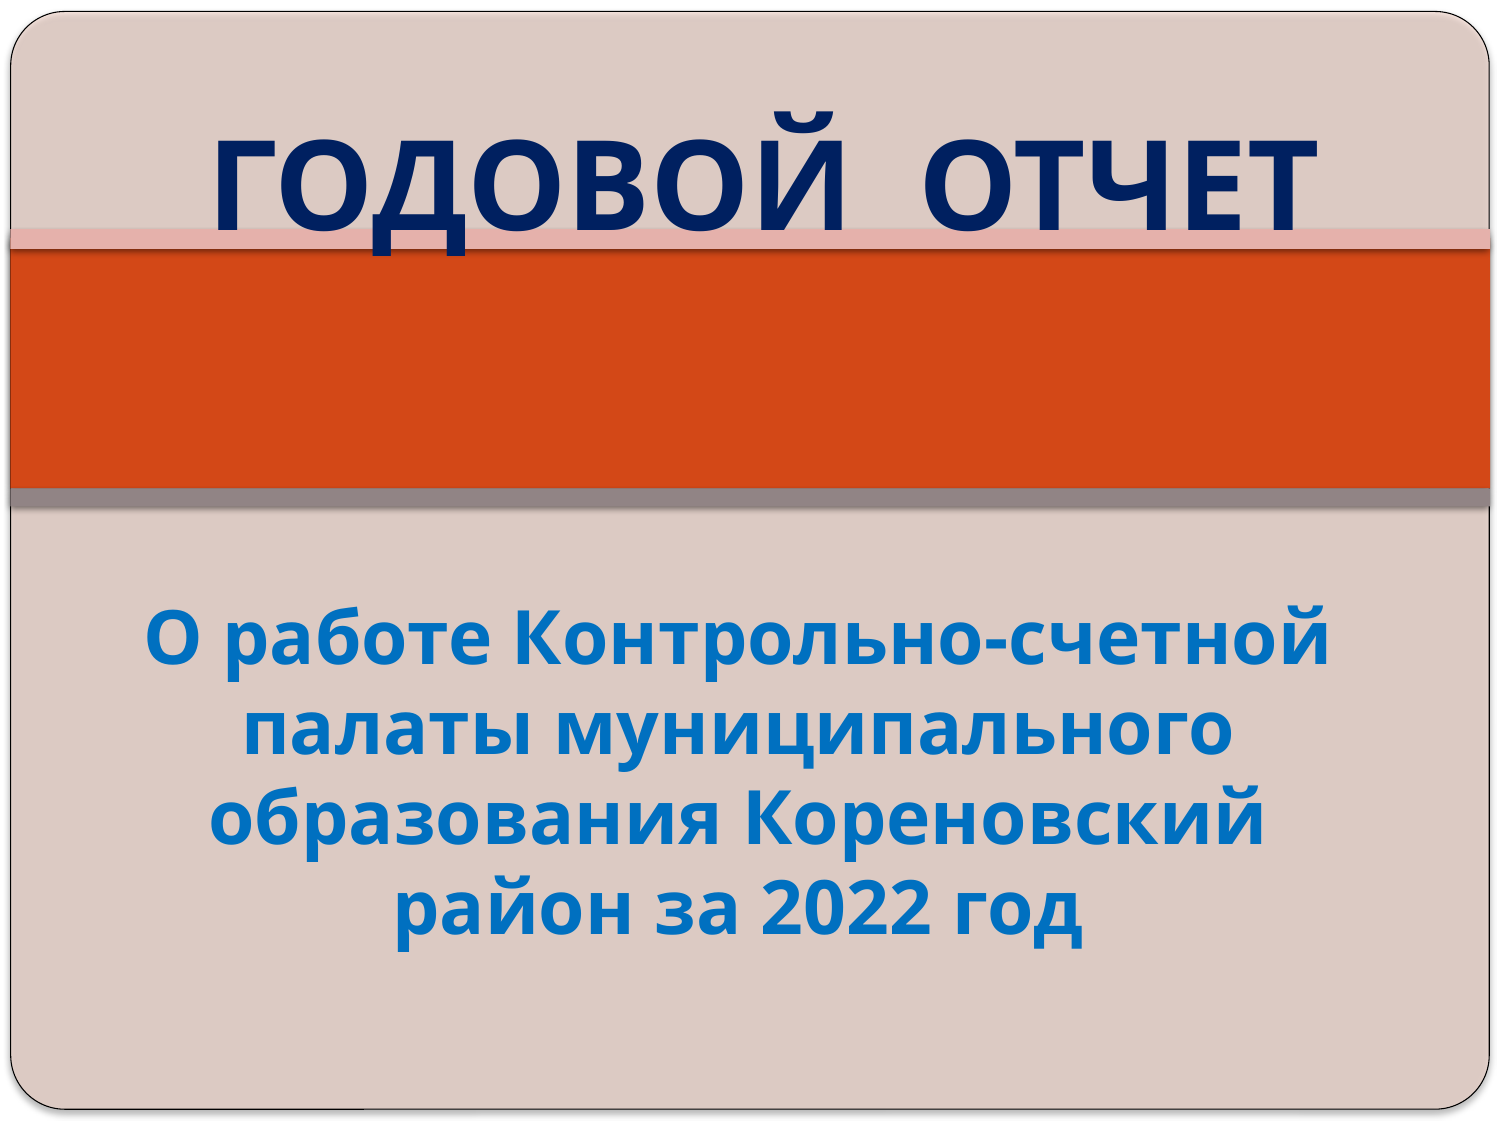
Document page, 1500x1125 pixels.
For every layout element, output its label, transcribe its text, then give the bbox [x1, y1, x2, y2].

subtitle О работе Контрольно-счетной палаты муниципального образования Кореновский район за 2022 год [100, 479, 1376, 1013]
title ГОДОВОЙ ОТЧЕТ [88, 42, 1439, 327]
